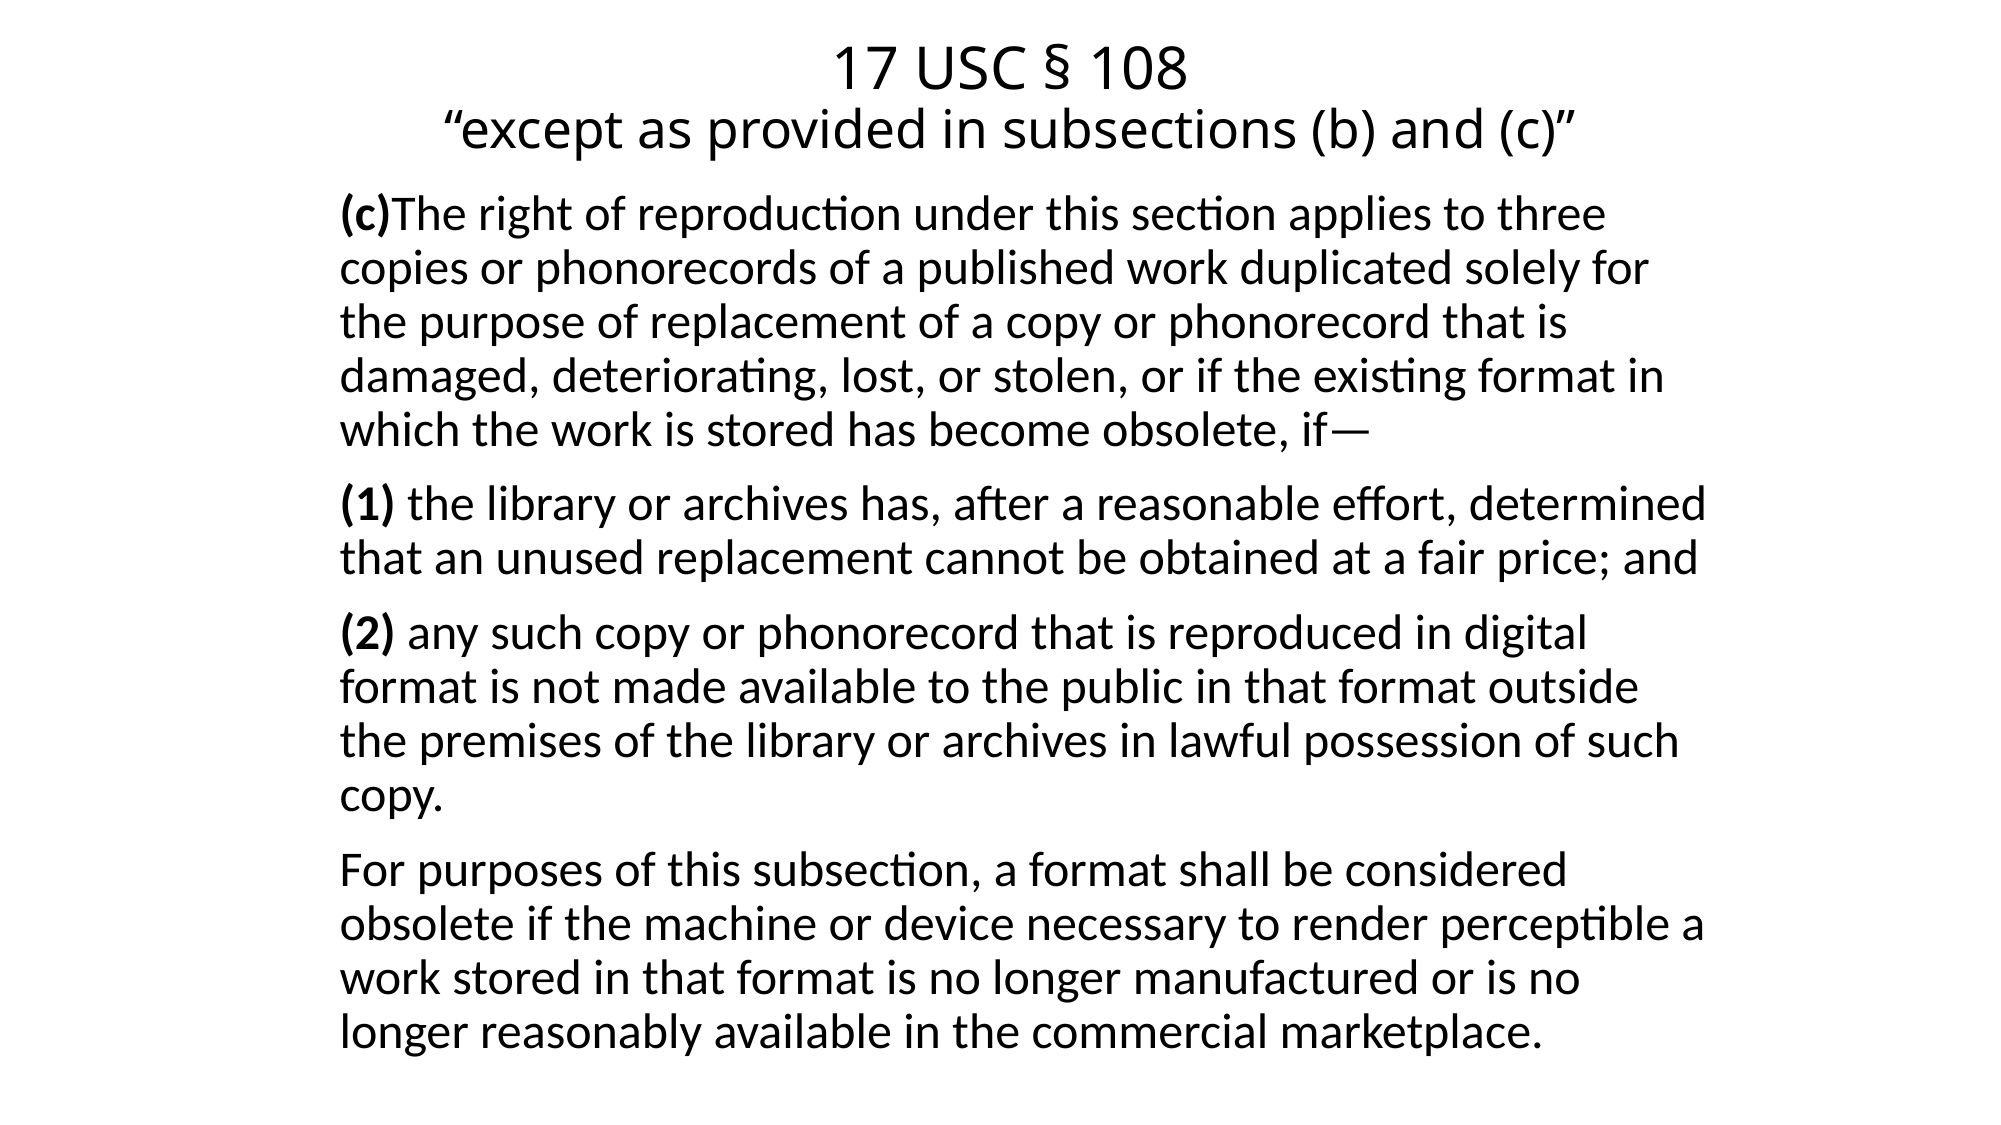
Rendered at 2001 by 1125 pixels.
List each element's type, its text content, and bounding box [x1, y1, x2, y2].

subtitle (c)The right of reproduction under this section applies to three copies or phonorecords of a published work duplicated solely for the purpose of replacement of a copy or phonorecord that is damaged, deteriorating, lost, or stolen, or if the existing format in which the work is stored has become obsolete, if— (1) the library or archives has, after a reasonable effort, determined that an unused replacement cannot be obtained at a fair price; and (2) any such copy or phonorecord that is reproduced in digital format is not made available to the public in that format outside the premises of the library or archives in lawful possession of such copy. For purposes of this subsection, a format shall be considered obsolete if the machine or device necessary to render perceptible a work stored in that format is no longer manufactured or is no longer reasonably available in the commercial marketplace. [324, 179, 1724, 1098]
title 17 USC § 108 “except as provided in subsections (b) and (c)” [373, 28, 1649, 168]
